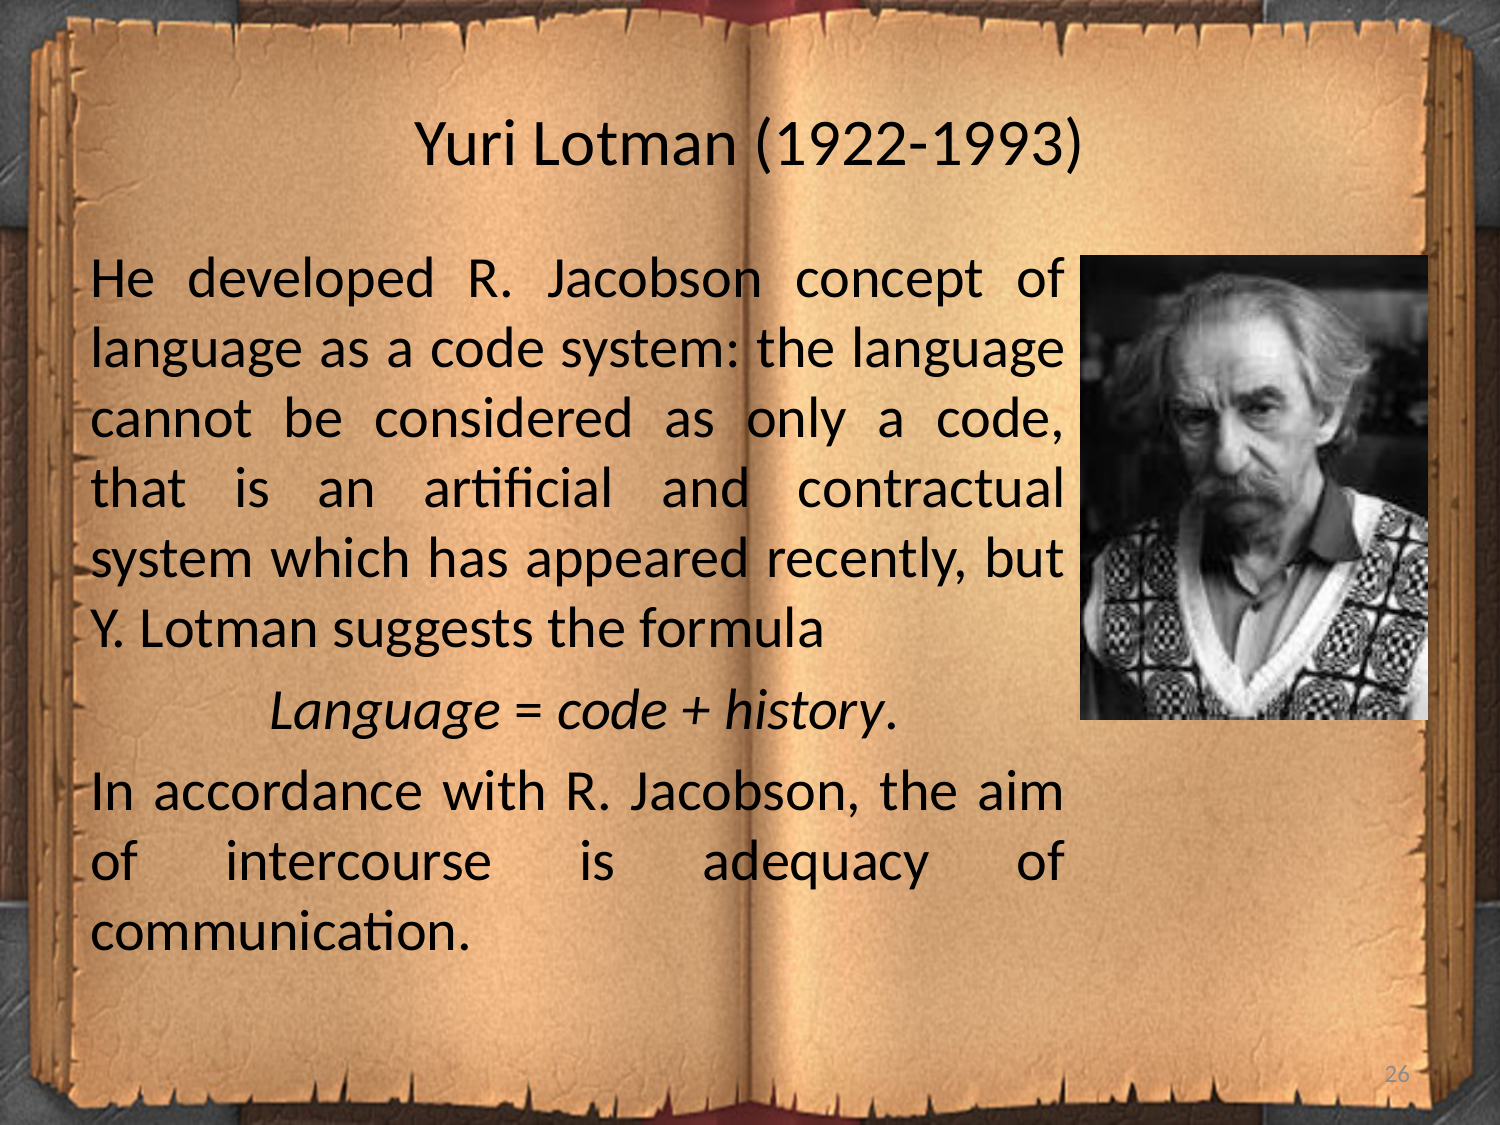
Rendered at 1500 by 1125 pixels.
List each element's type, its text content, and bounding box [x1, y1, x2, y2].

picture [0, 0, 1500, 1125]
slide_number 26 [1074, 1042, 1425, 1103]
list He developed R. Jacobson concept of language as a code system: the language cannot be considered as only a code, that is an artificial and contractual system which has appeared recently, but Y. Lotman suggests the formula Language = code + history. In accordance with R. Jacobson, the aim of intercourse is adequacy of communication. [75, 231, 1081, 1005]
title Yuri Lotman (1922-1993) [75, 45, 1425, 233]
